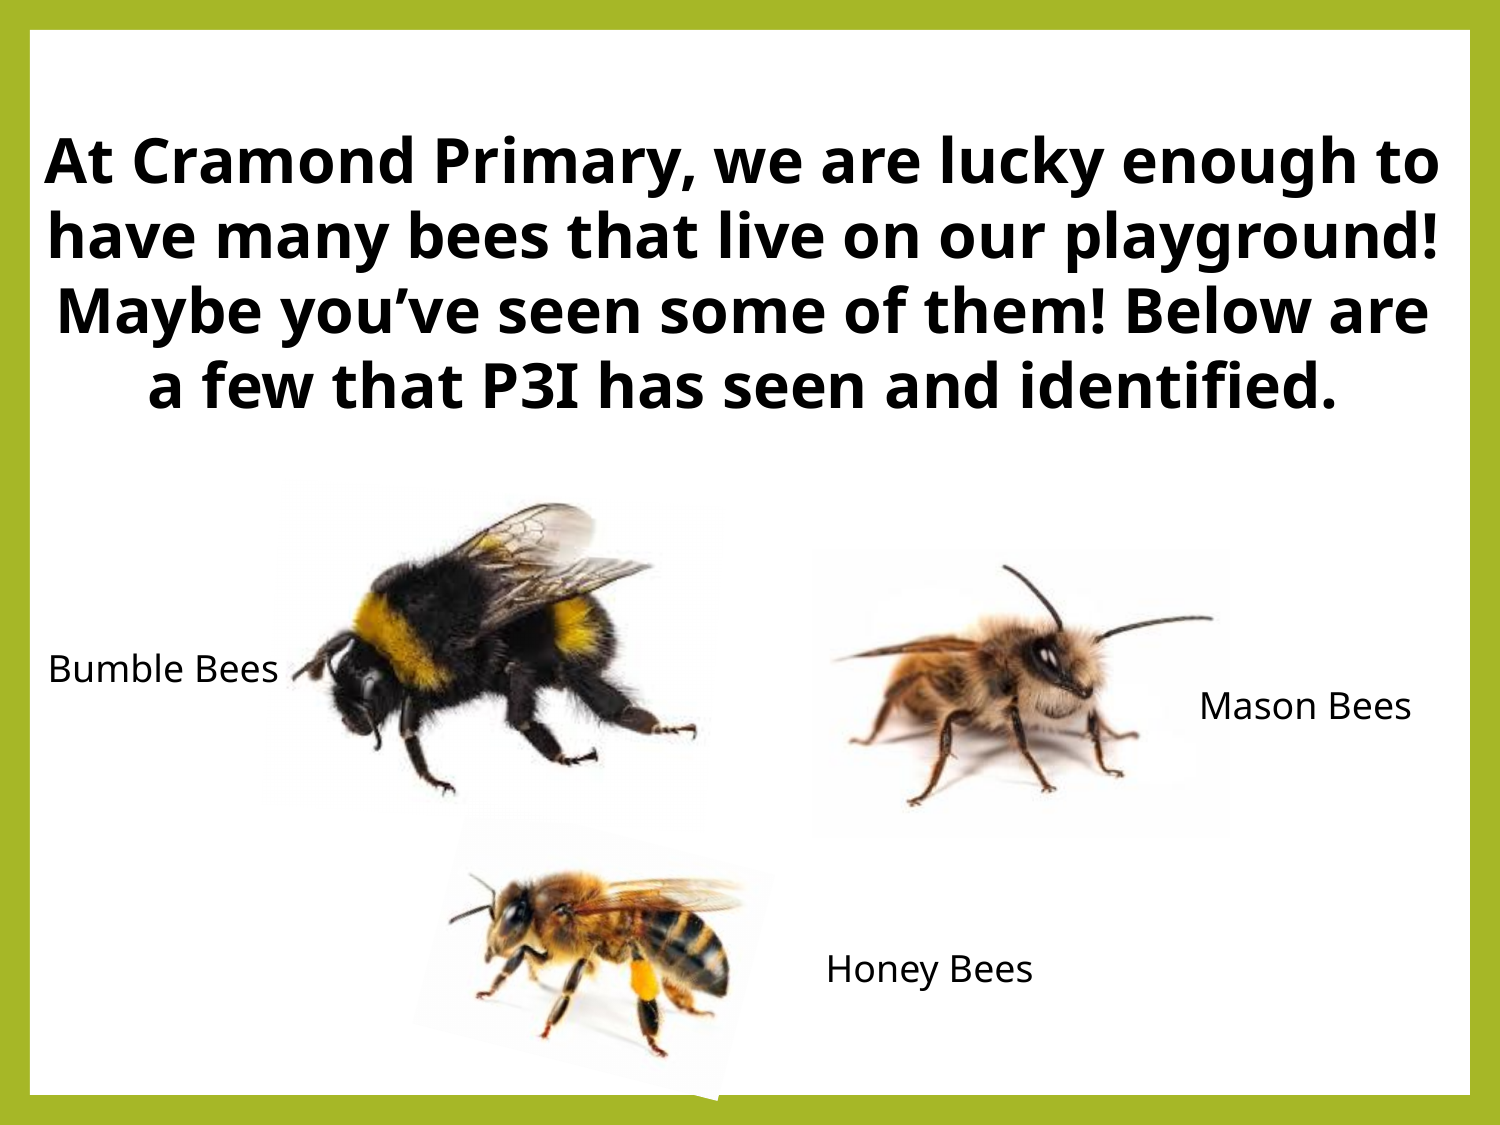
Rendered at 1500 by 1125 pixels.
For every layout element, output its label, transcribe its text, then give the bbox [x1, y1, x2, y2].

text_box Bumble Bees [32, 637, 265, 698]
picture [261, 478, 775, 1101]
picture [812, 549, 1230, 838]
text_box At Cramond Primary, we are lucky enough to have many bees that live on our playground! Maybe you’ve seen some of them! Below are a few that P3I has seen and identified. [24, 113, 1463, 429]
text_box Mason Bees [1234, 674, 1428, 735]
text_box Honey Bees [810, 937, 1049, 998]
